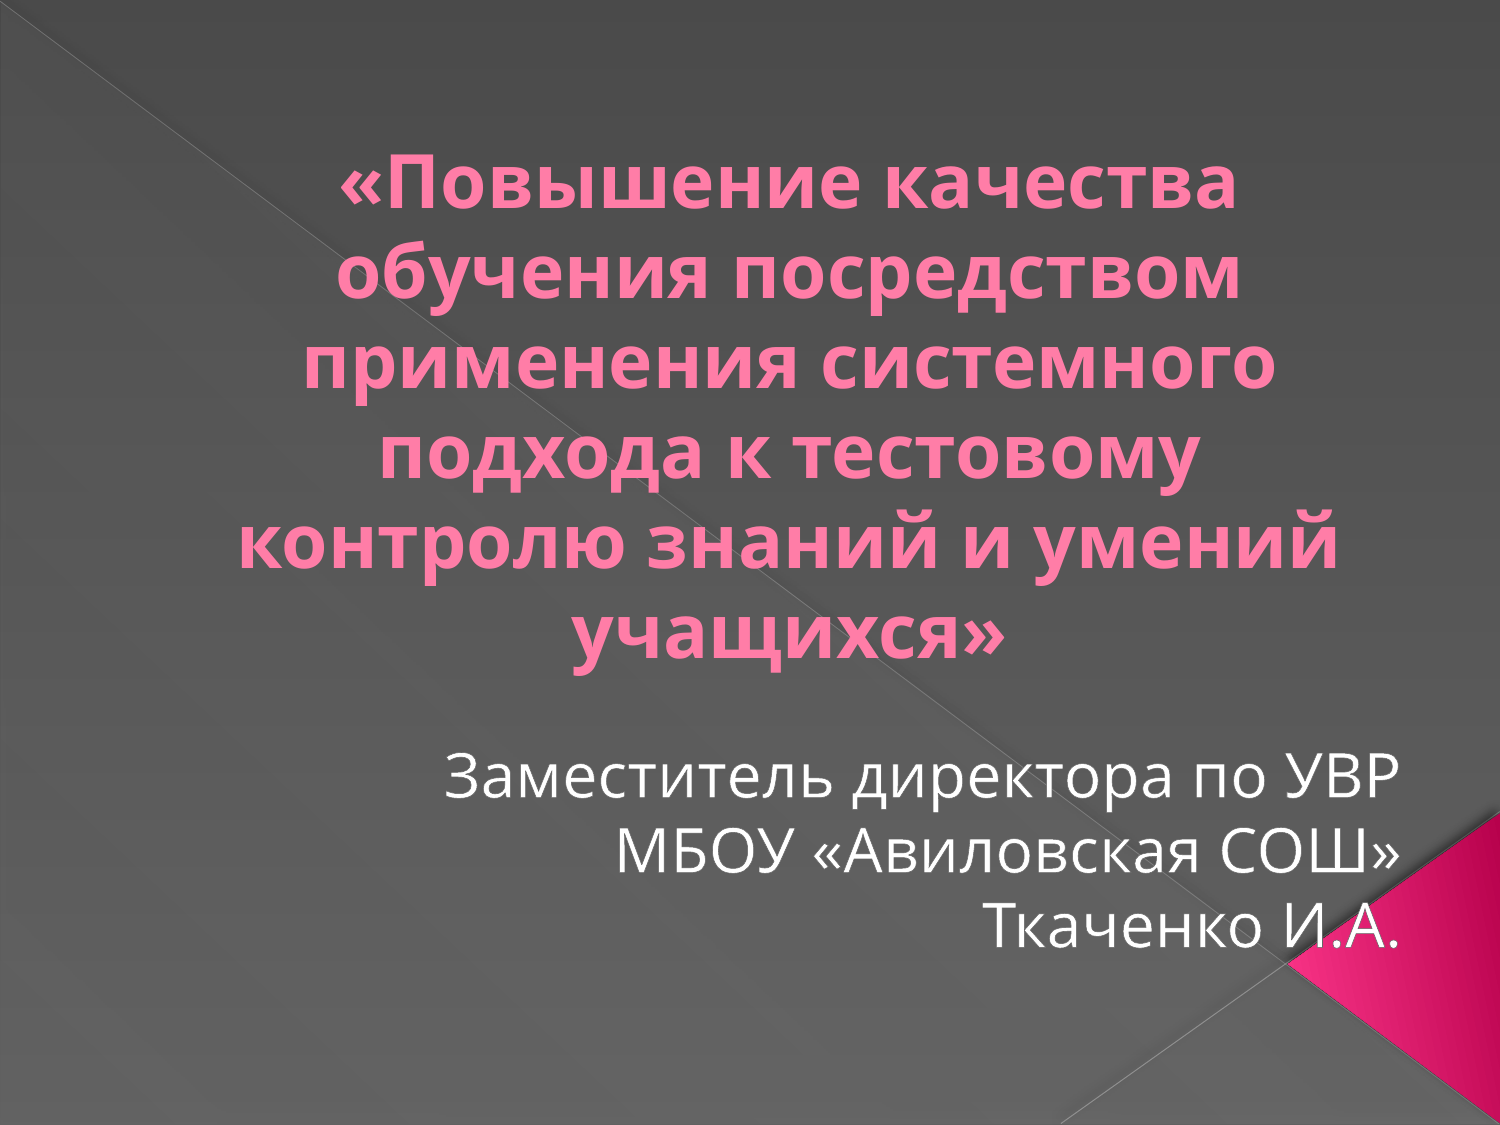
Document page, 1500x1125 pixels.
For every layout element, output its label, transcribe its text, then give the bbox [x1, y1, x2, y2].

subtitle Заместитель директора по УВР МБОУ «Авиловская СОШ» Ткаченко И.А. [100, 727, 1423, 1016]
title «Повышение качества обучения посредством применения системного подхода к тестовому контролю знаний и умений учащихся» [88, 127, 1412, 681]
